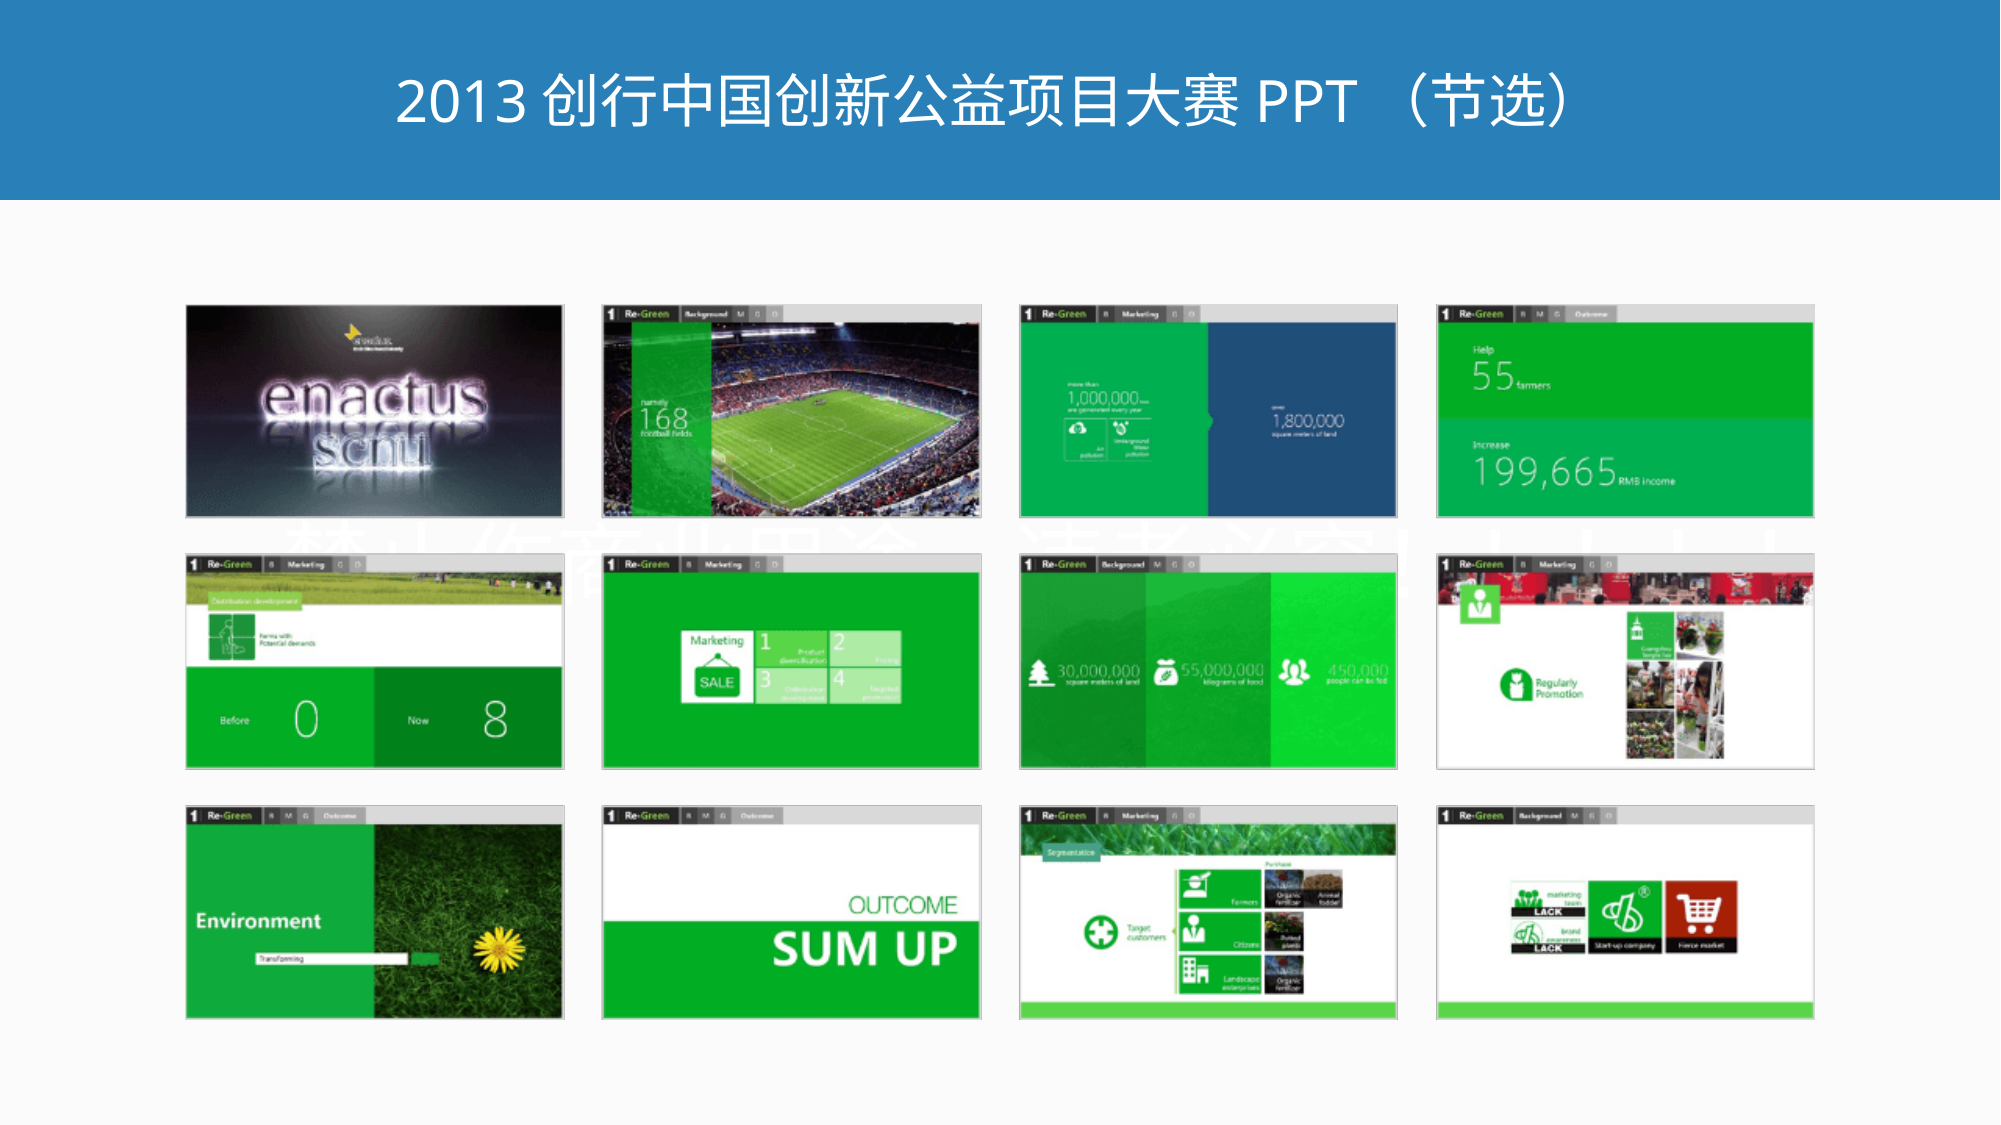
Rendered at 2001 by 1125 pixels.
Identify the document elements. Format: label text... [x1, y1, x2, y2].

text_box 2013创行中国创新公益项目大赛PPT（节选） [380, 57, 1620, 142]
picture [185, 304, 1815, 1020]
text_box [0, 0, 2000, 201]
